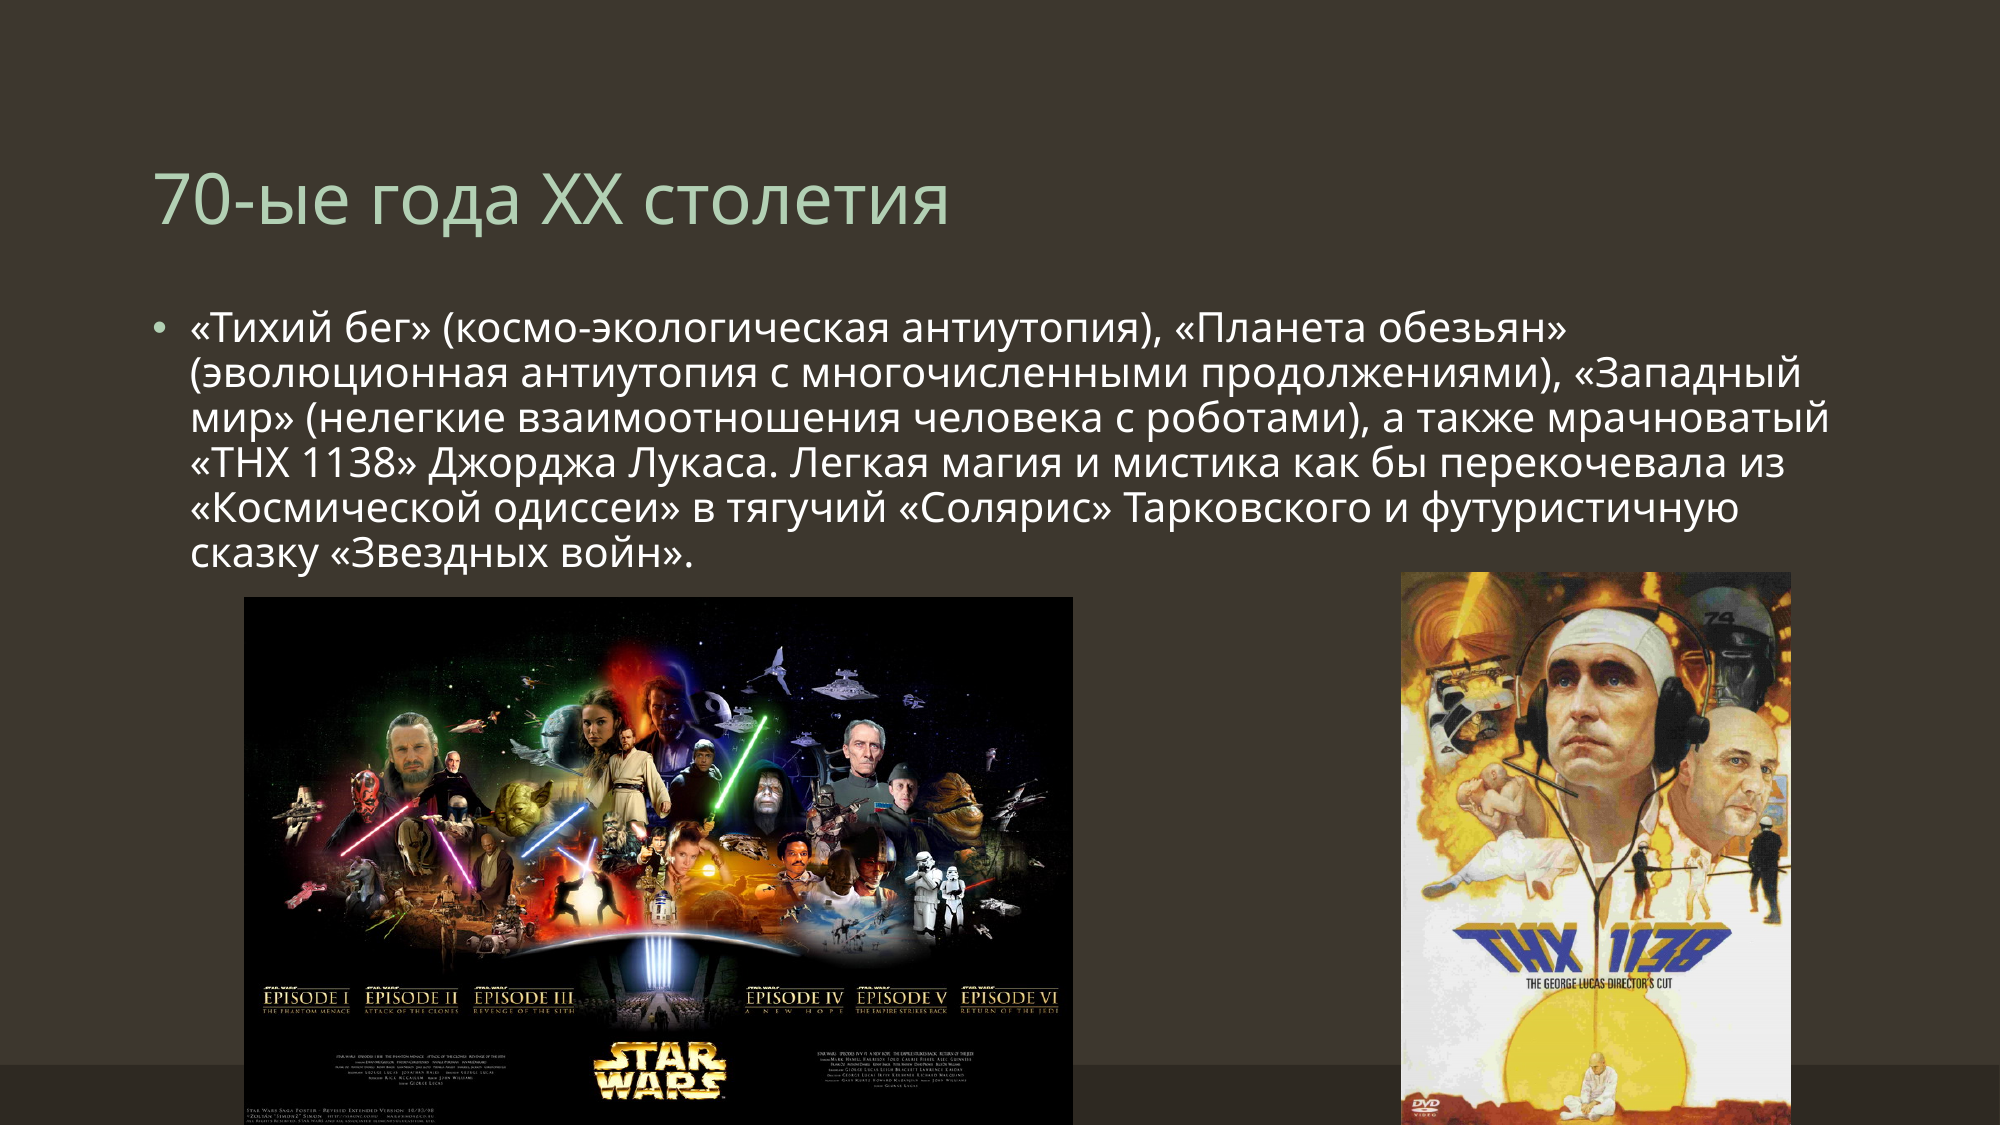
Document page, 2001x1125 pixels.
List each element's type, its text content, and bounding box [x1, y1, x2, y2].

picture [1401, 572, 1791, 1125]
list «Тихий бег» (космо-экологическая антиутопия), «Планета обезьян» (эволюционная антиутопия с многочисленными продолжениями), «Западный мир» (нелегкие взаимоотношения человека с роботами), а также мрачноватый «THX 1138» Джорджа Лукаса. Легкая магия и мистика как бы перекочевала из «Космической одиссеи» в тягучий «Солярис» Тарковского и футуристичную сказку «Звездных войн». [137, 299, 1863, 1014]
title 70-ые года ХХ столетия [137, 59, 1863, 248]
picture [243, 597, 1073, 1125]
